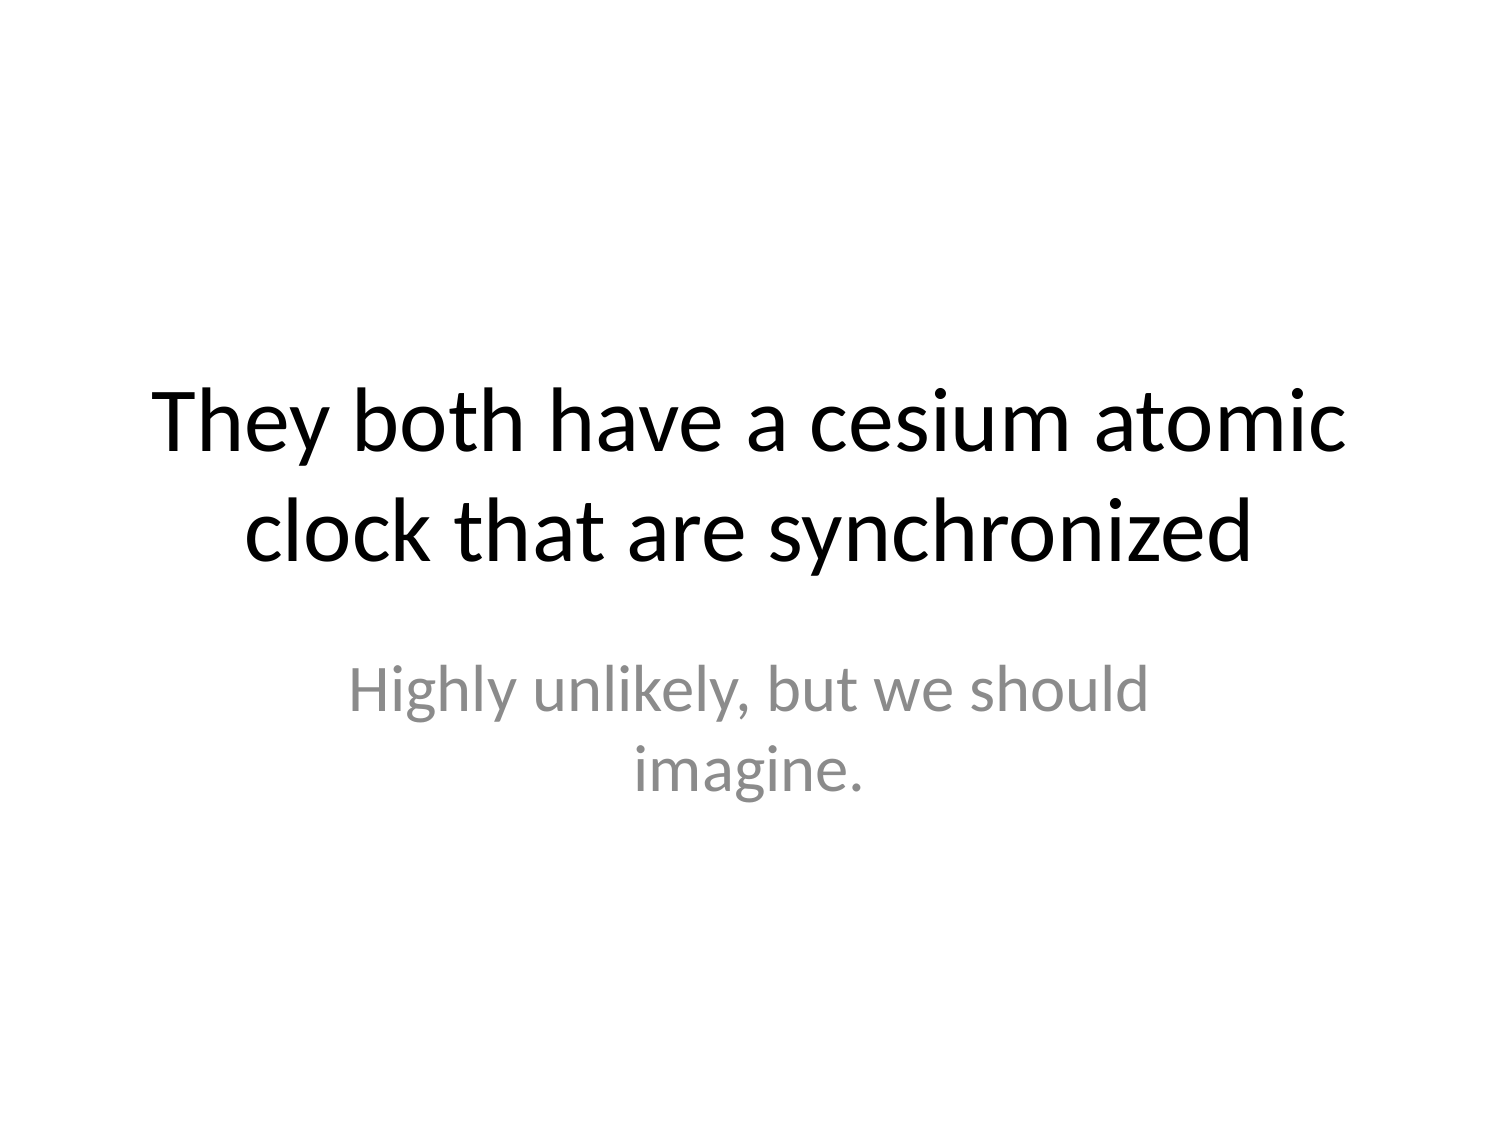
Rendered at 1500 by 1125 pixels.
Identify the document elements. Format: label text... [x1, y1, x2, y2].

subtitle Highly unlikely, but we should imagine. [225, 637, 1275, 925]
title They both have a cesium atomic clock that are synchronized [112, 349, 1388, 591]
